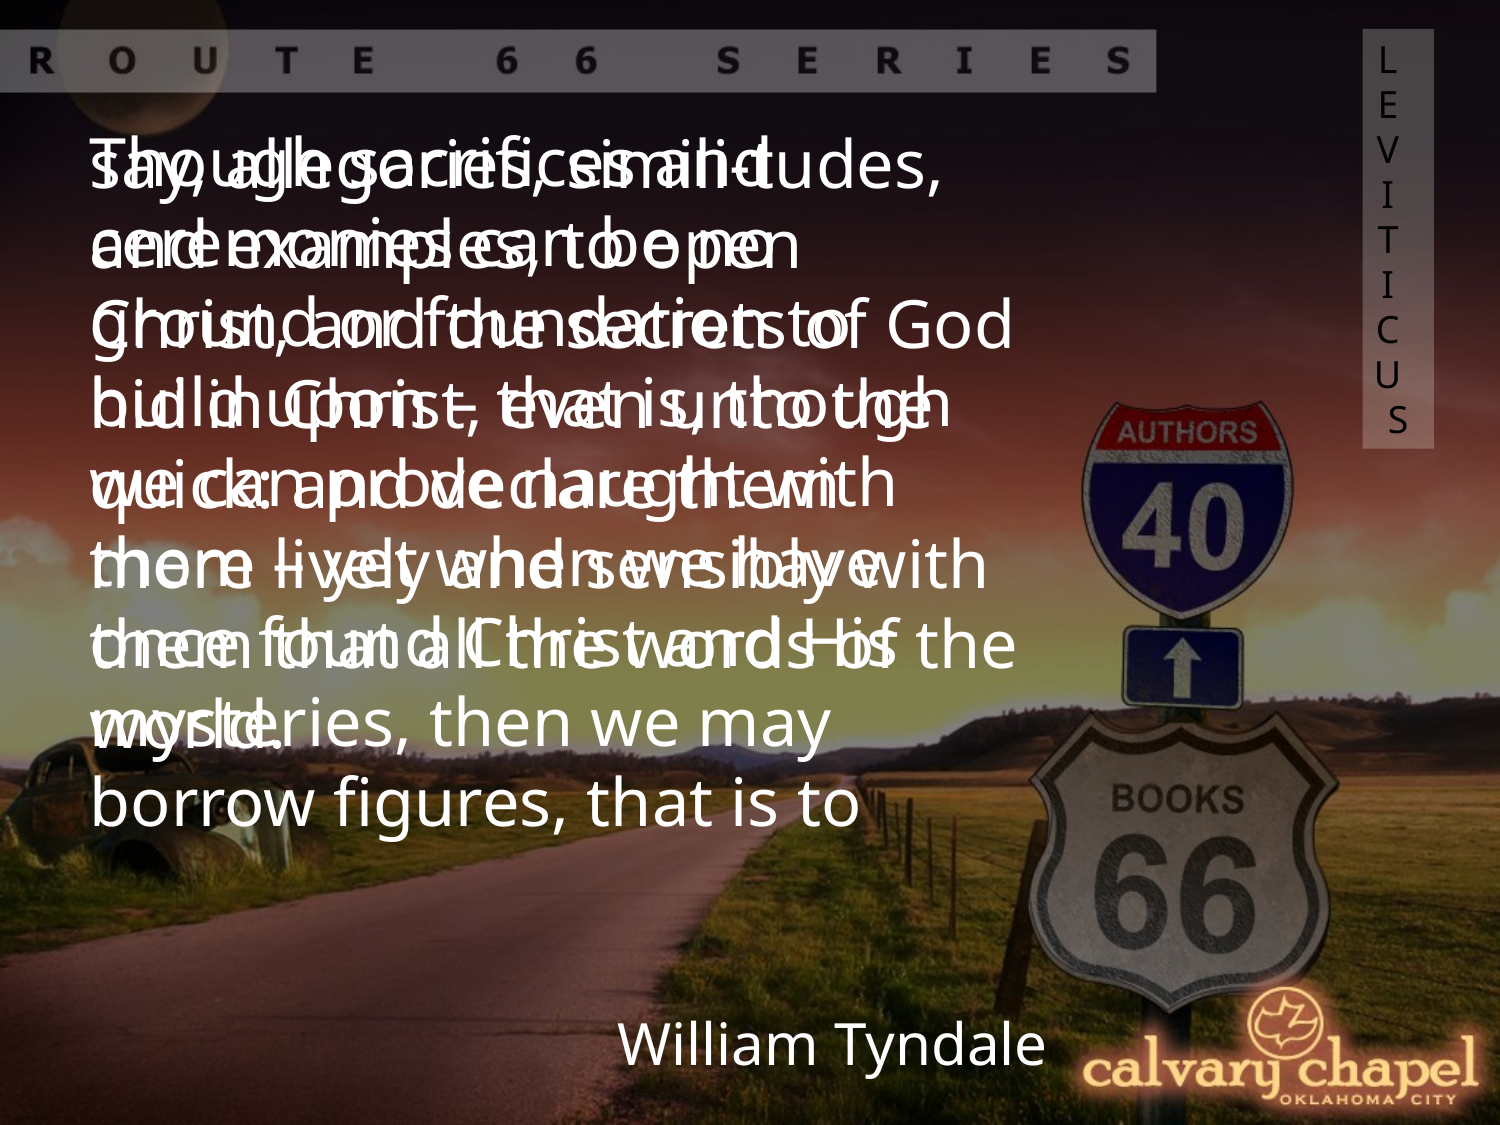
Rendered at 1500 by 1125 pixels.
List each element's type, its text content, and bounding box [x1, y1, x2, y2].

picture [0, 0, 1500, 1125]
text_box William Tyndale [74, 999, 1063, 1085]
text_box say, allegories, simili-tudes, and examples, to open Christ, and the secrets of God hid in Christ, even unto the quick: and declare them more lively and sensibly with them that all the words of the world. [74, 114, 1038, 849]
text_box LEVITICUS [1362, 28, 1434, 449]
